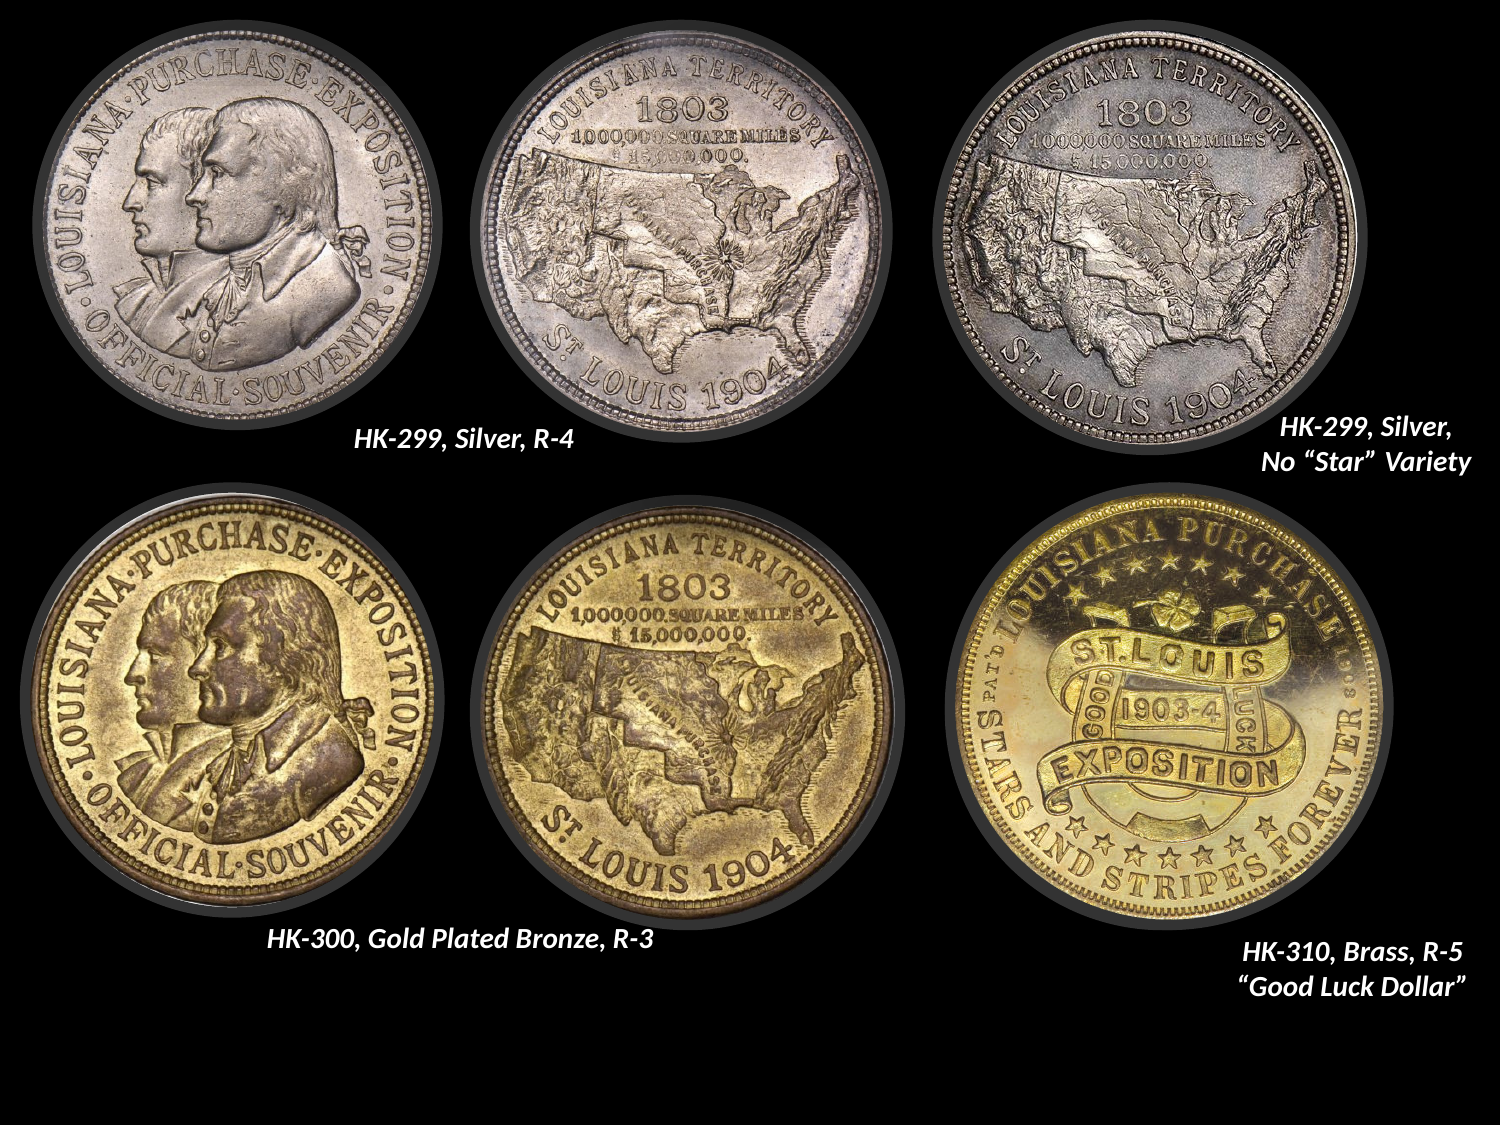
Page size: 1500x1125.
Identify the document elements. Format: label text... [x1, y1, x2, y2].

text_box HK-299, Silver, R-4 [339, 412, 589, 463]
text_box HK-310, Brass, R-5 “Good Luck Dollar” [1221, 924, 1484, 1010]
text_box HK-299, Silver, No “Star” Variety [1246, 399, 1487, 485]
picture [24, 487, 440, 913]
picture [937, 24, 1363, 451]
picture [37, 24, 438, 426]
picture [474, 499, 901, 926]
text_box HK-300, Gold Plated Bronze, R-3 [251, 912, 669, 963]
picture [949, 487, 1389, 926]
picture [474, 24, 888, 438]
